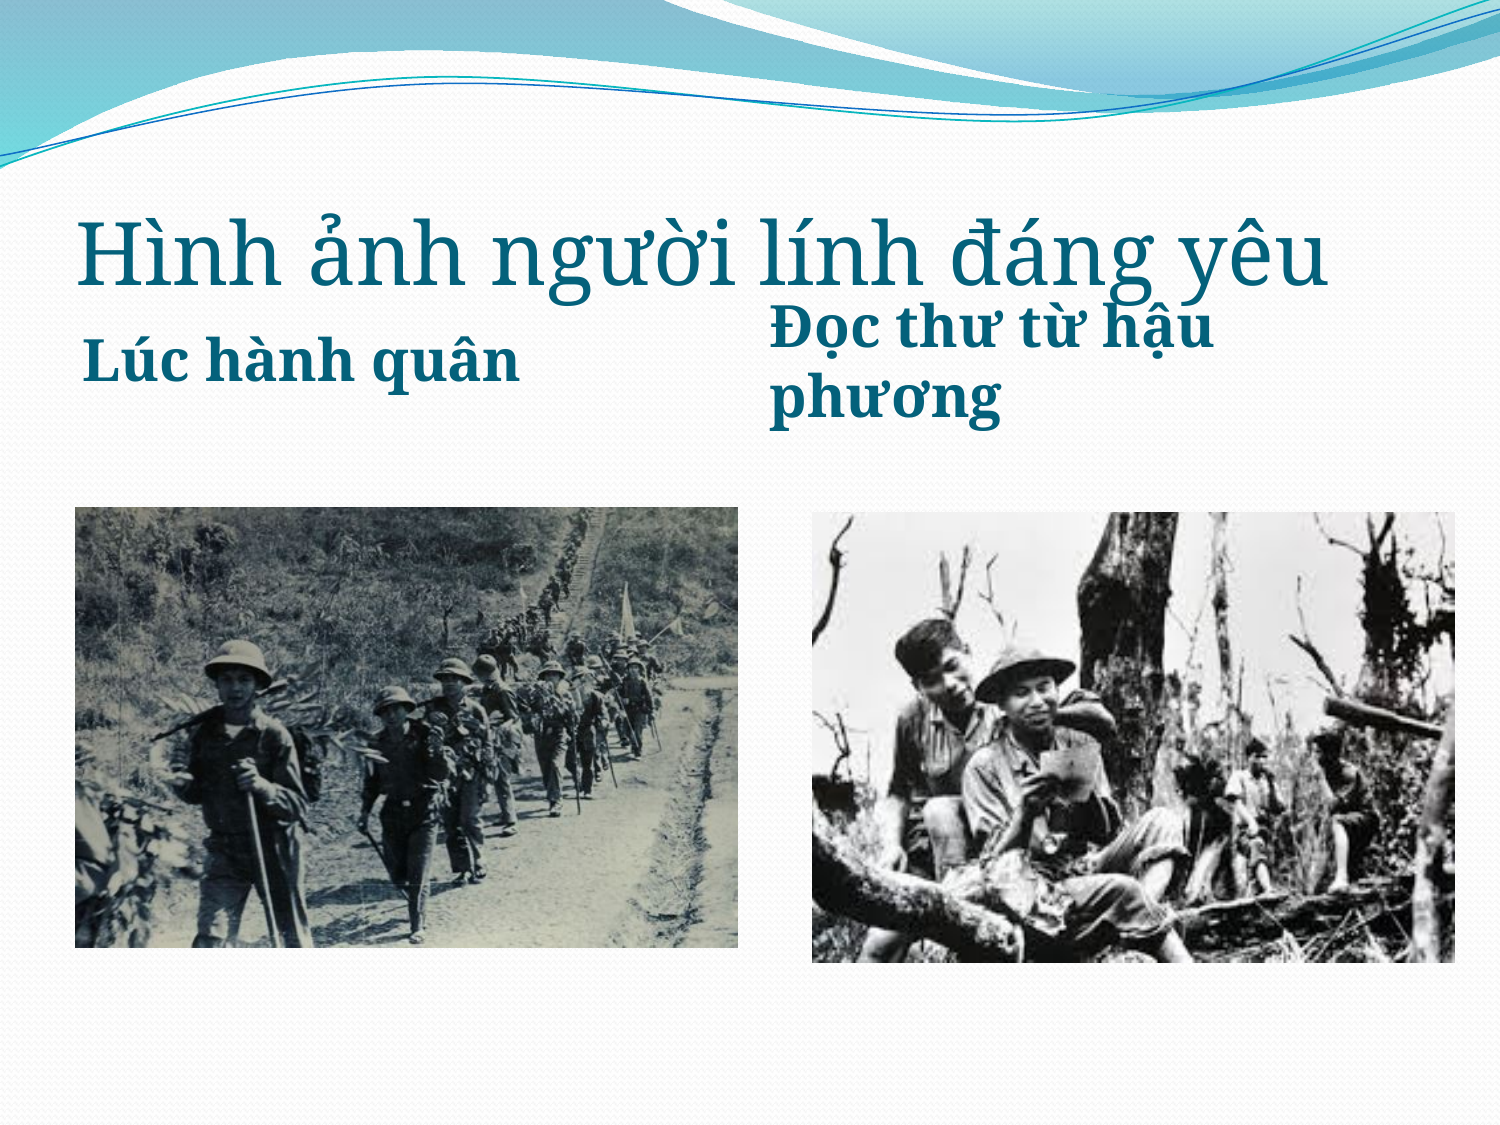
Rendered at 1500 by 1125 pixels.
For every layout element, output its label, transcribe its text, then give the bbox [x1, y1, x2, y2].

title Hình ảnh người lính đáng yêu [75, 115, 1425, 303]
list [74, 507, 738, 949]
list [812, 512, 1456, 963]
list Lúc hành quân [75, 304, 738, 413]
list Đọc thư từ hậu phương [761, 305, 1425, 413]
